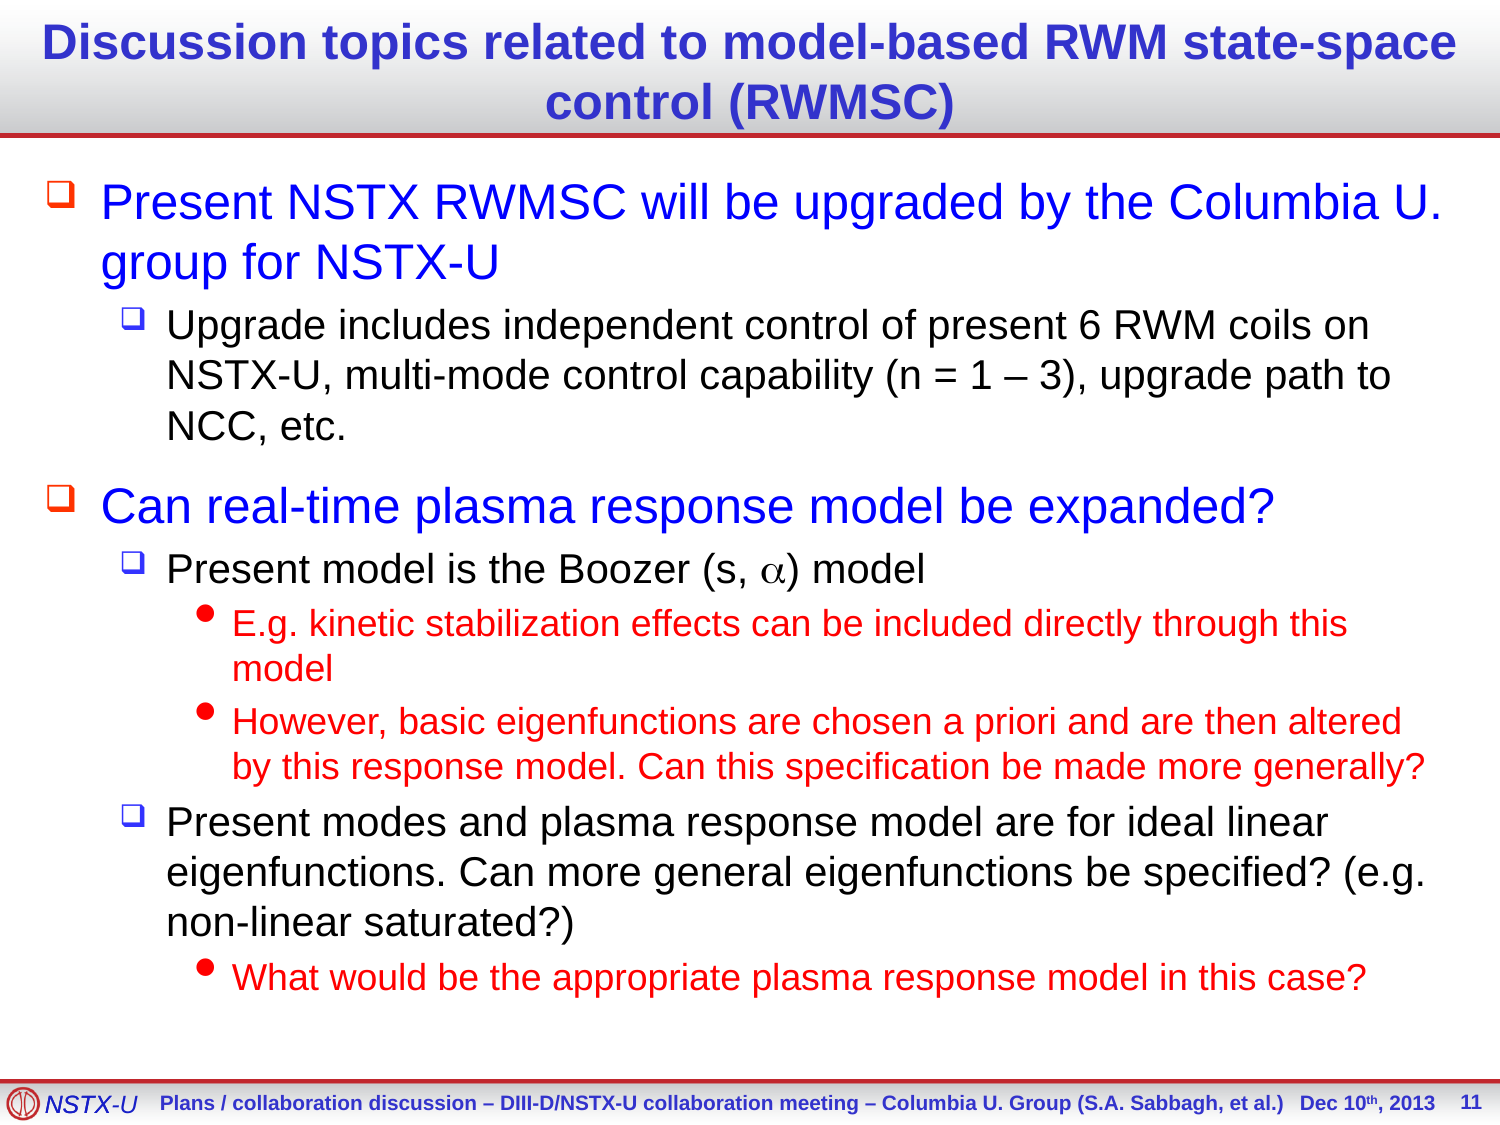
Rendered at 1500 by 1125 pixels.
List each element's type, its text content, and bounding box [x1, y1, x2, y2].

list Present NSTX RWMSC will be upgraded by the Columbia U. group for NSTX-U Upgrade includes independent control of present 6 RWM coils on NSTX-U, multi-mode control capability (n = 1 – 3), upgrade path to NCC, etc. Can real-time plasma response model be expanded? Present model is the Boozer (s, a) model E.g. kinetic stabilization effects can be included directly through this model However, basic eigenfunctions are chosen a priori and are then altered by this response model. Can this specification be made more generally? Present modes and plasma response model are for ideal linear eigenfunctions. Can more general eigenfunctions be specified? (e.g. non-linear saturated?) What would be the appropriate plasma response model in this case? [29, 162, 1467, 1063]
picture [0, 1079, 1500, 1125]
slide_number 11 [1372, 1088, 1498, 1114]
title Discussion topics related to model-based RWM state-space control (RWMSC) [0, 2, 1500, 137]
